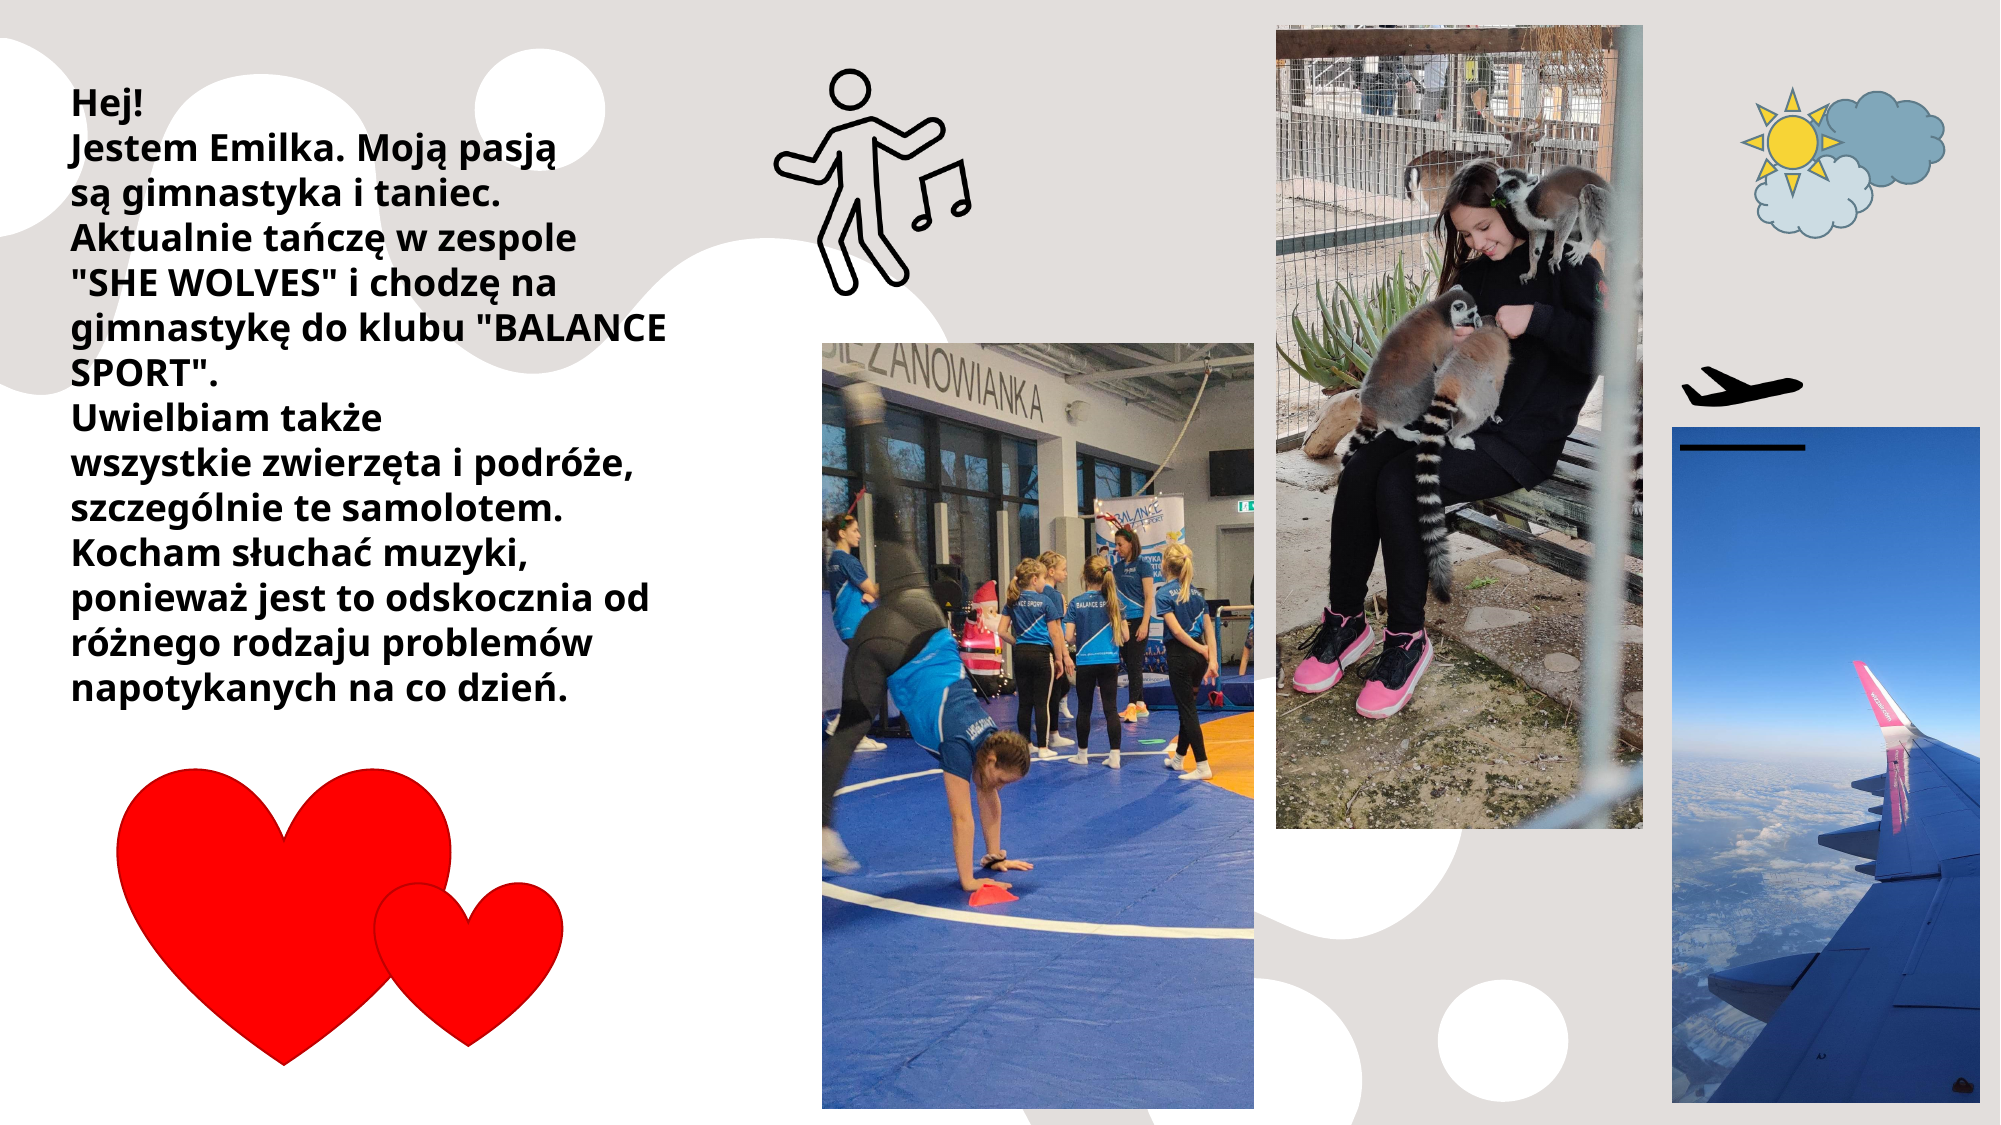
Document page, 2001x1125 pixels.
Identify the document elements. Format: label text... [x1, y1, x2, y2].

text_box [1806, 102, 1831, 128]
text_box [373, 882, 564, 1048]
text_box [1784, 86, 1802, 112]
text_box [1766, 114, 1819, 171]
text_box Hej! Jestem Emilka. Moją pasją są gimnastyka i taniec. Aktualnie tańczę w zespole "SHE WOLVES" i chodzę na gimnastykę do klubu "BALANCE SPORT". Uwielbiam także wszystkie zwierzęta i podróże, szczególnie te samolotem. Kocham słuchać muzyki, ponieważ jest to odskocznia od różnego rodzaju problemów napotykanych na co dzień. [55, 71, 697, 807]
text_box [1754, 154, 1874, 239]
text_box [1739, 133, 1765, 152]
text_box [1821, 133, 1846, 152]
text_box [1810, 90, 1946, 188]
text_box [1806, 157, 1831, 183]
picture [1276, 25, 1643, 829]
text_box [1755, 157, 1779, 183]
text_box [116, 768, 452, 1067]
picture [822, 343, 1254, 1109]
text_box [1755, 102, 1779, 128]
text_box [1784, 173, 1802, 199]
picture [1671, 335, 1980, 1103]
picture [747, 55, 1001, 309]
